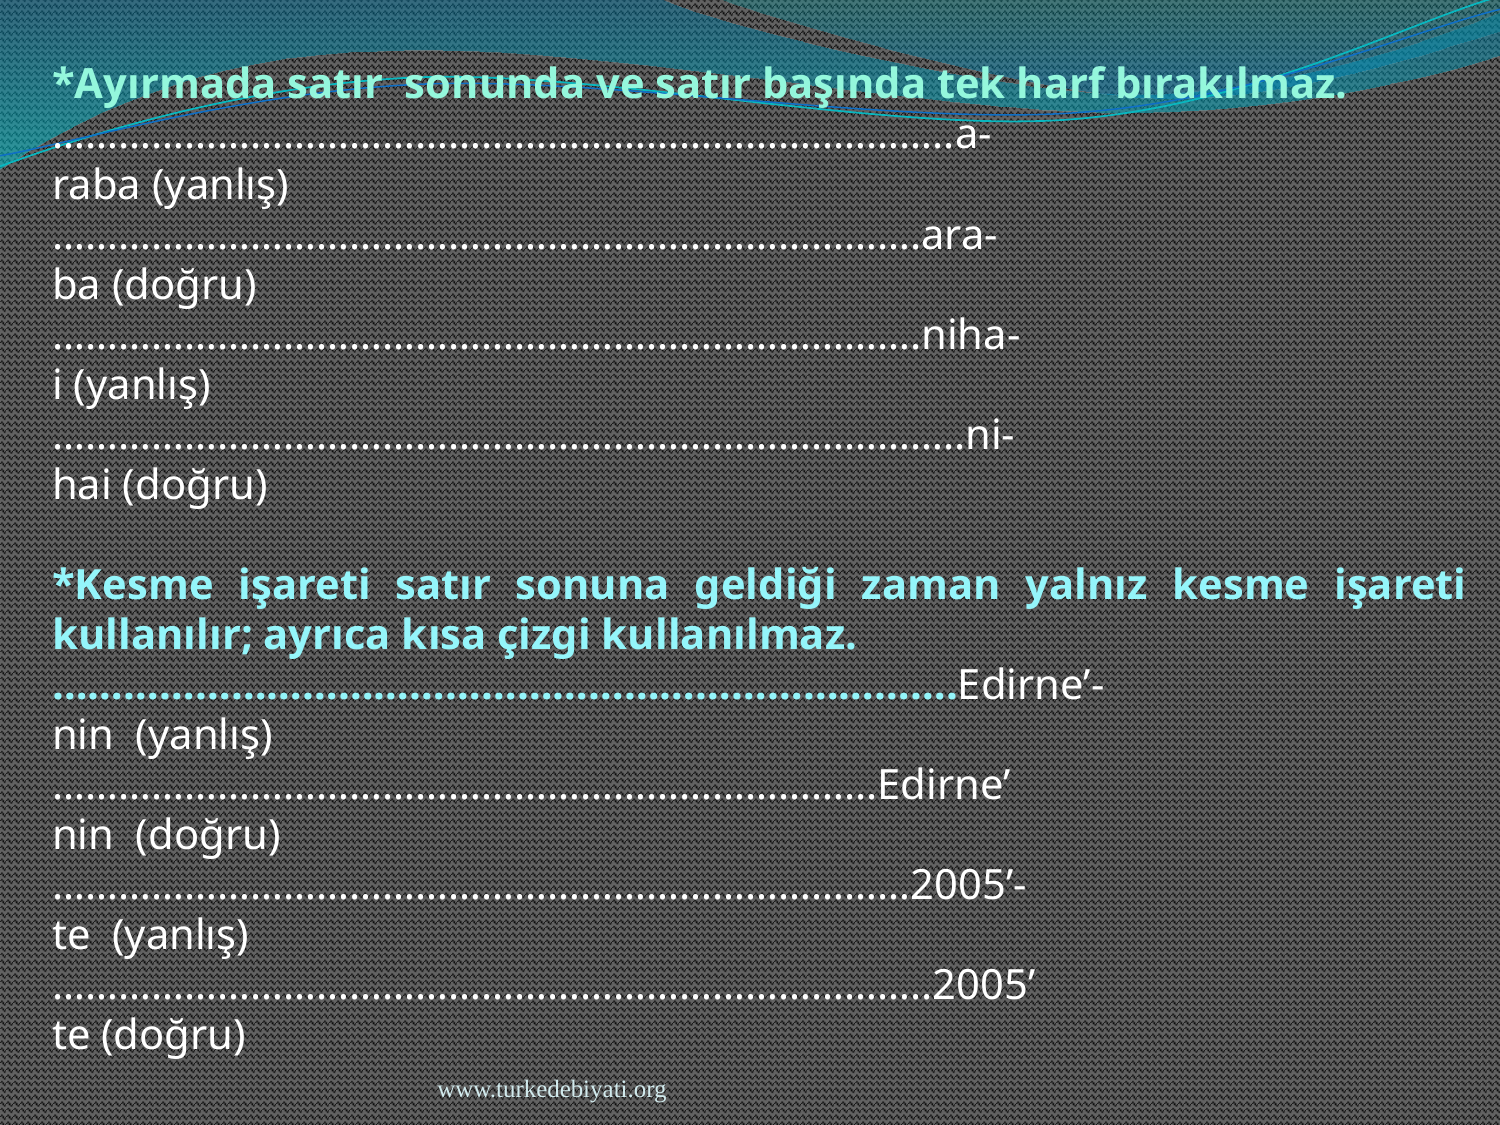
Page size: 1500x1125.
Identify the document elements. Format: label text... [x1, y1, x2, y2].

text_box *Ayırmada satır sonunda ve satır başında tek harf bırakılmaz. ……………………………………………………………..………..a- raba (yanlış) …………………………………………………………………….ara- ba (doğru) …………………………………………………………………….niha- i (yanlış) ………………………………………………………………………..ni- hai (doğru) *Kesme işareti satır sonuna geldiği zaman yalnız kesme işareti kullanılır; ayrıca kısa çizgi kullanılmaz. ………………………………………………………………….Edirne’- nin (yanlış) ………………………………………………………………...Edirne’ nin (doğru) ……………………………………………………………………2005’- te (yanlış) ……………………………………………………………………..2005’ te (doğru) [37, 49, 1483, 1066]
footer www.turkedebiyati.org [437, 1042, 988, 1103]
